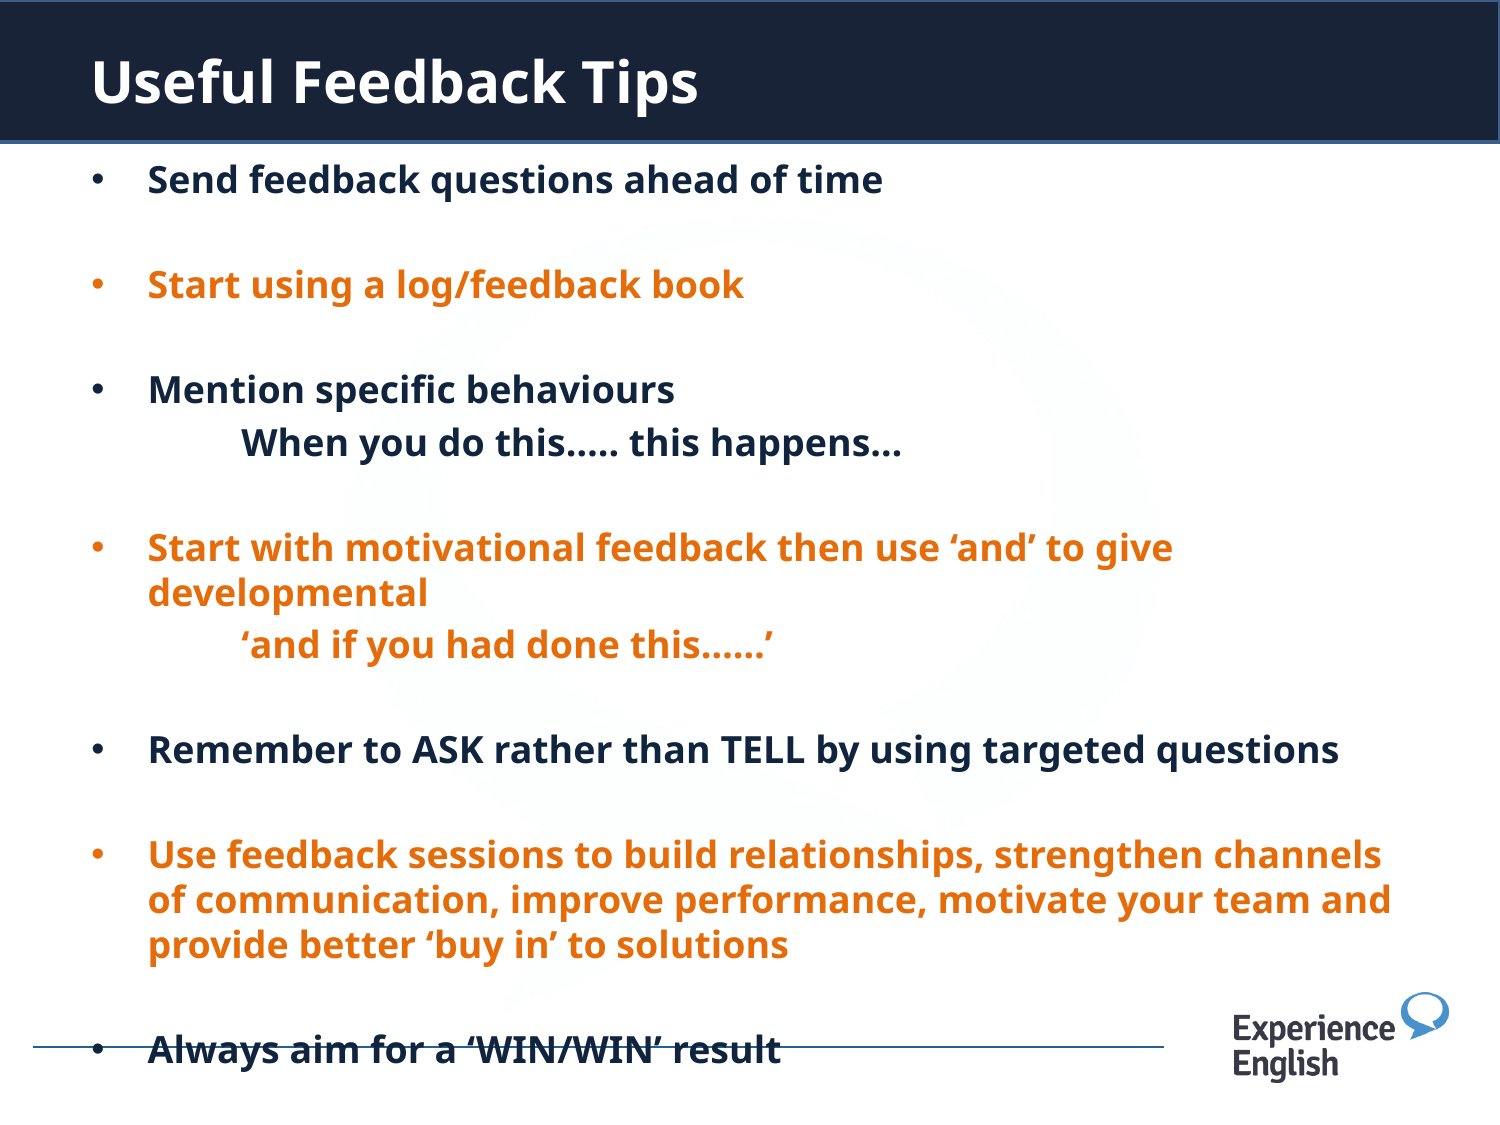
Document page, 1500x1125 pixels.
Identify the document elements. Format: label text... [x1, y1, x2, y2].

picture [1234, 992, 1449, 1083]
title Useful Feedback Tips [75, 19, 1425, 142]
list Send feedback questions ahead of time Start using a log/feedback book Mention specific behaviours When you do this….. this happens… Start with motivational feedback then use ‘and’ to give developmental ‘and if you had done this……’ Remember to ASK rather than TELL by using targeted questions Use feedback sessions to build relationships, strengthen channels of communication, improve performance, motivate your team and provide better ‘buy in’ to solutions Always aim for a ‘WIN/WIN’ result [76, 149, 1427, 892]
